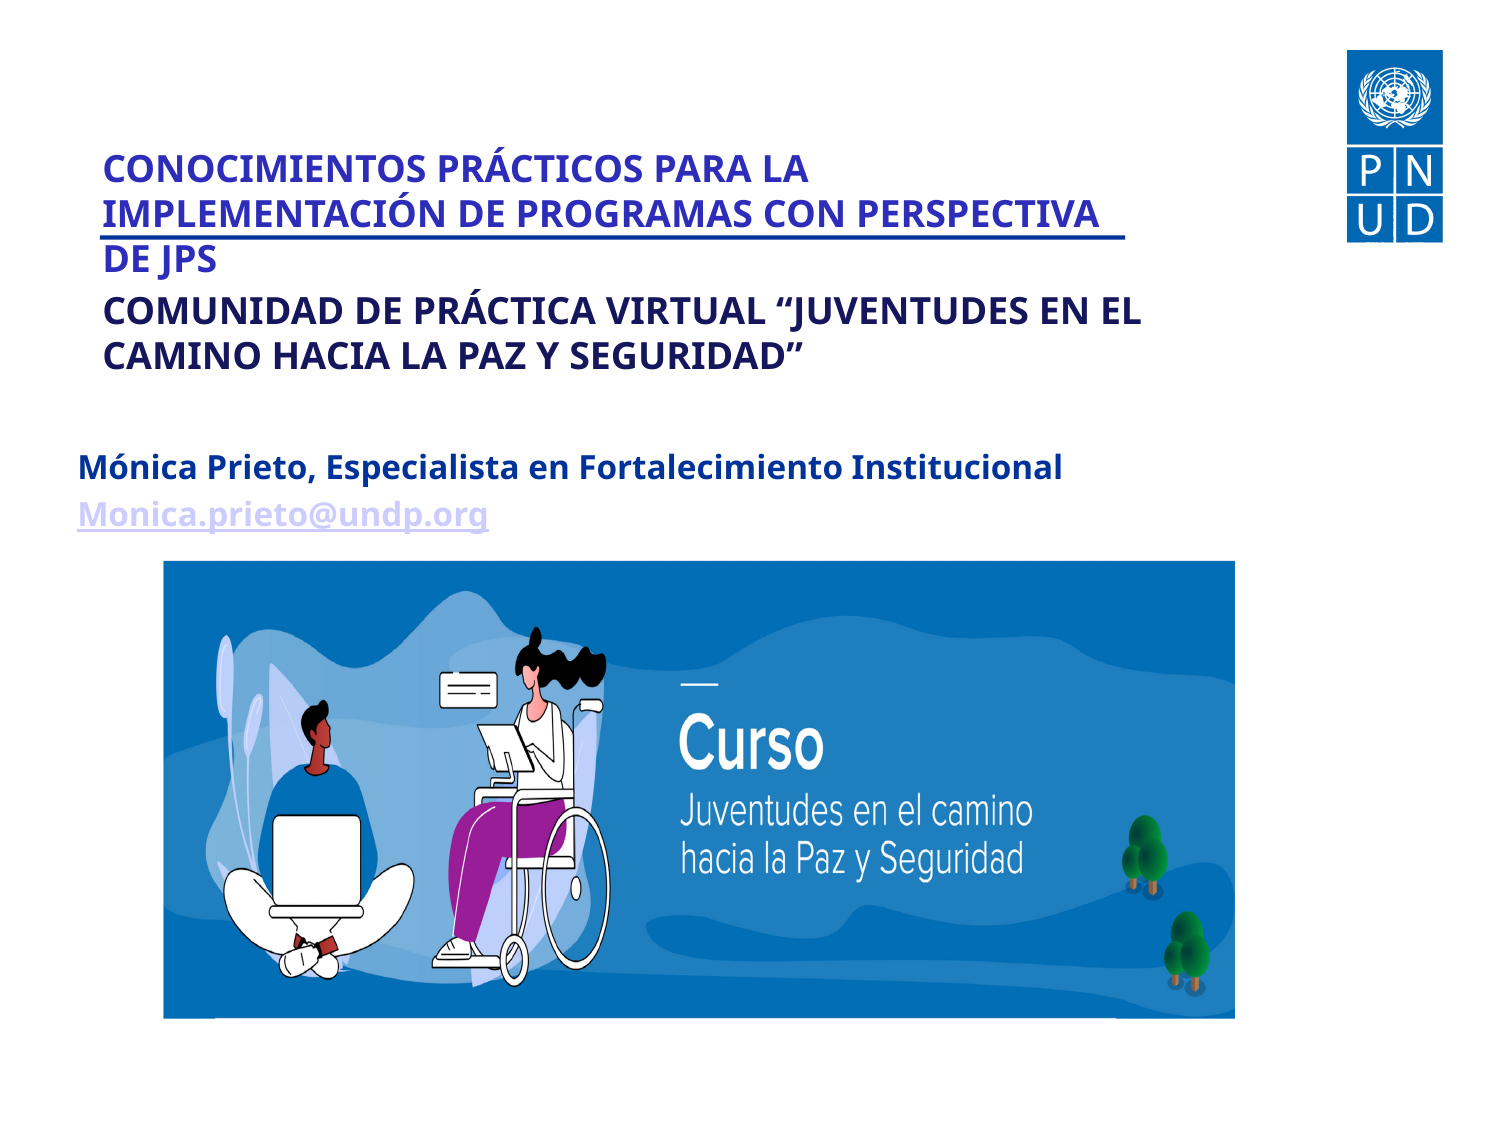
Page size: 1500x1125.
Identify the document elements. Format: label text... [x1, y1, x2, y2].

text_box [162, 700, 1235, 1022]
picture [1337, 50, 1456, 263]
text_box Mónica Prieto, Especialista en Fortalecimiento Institucional Monica.prieto@undp.org [62, 392, 1363, 700]
list CONOCIMIENTOS PRÁCTICOS PARA LA IMPLEMENTACIÓN DE PROGRAMAS CON PERSPECTIVA DE JPS COMUNIDAD DE PRÁCTICA VIRTUAL “JUVENTUDES EN EL CAMINO HACIA LA PAZ Y SEGURIDAD” [87, 137, 1163, 363]
